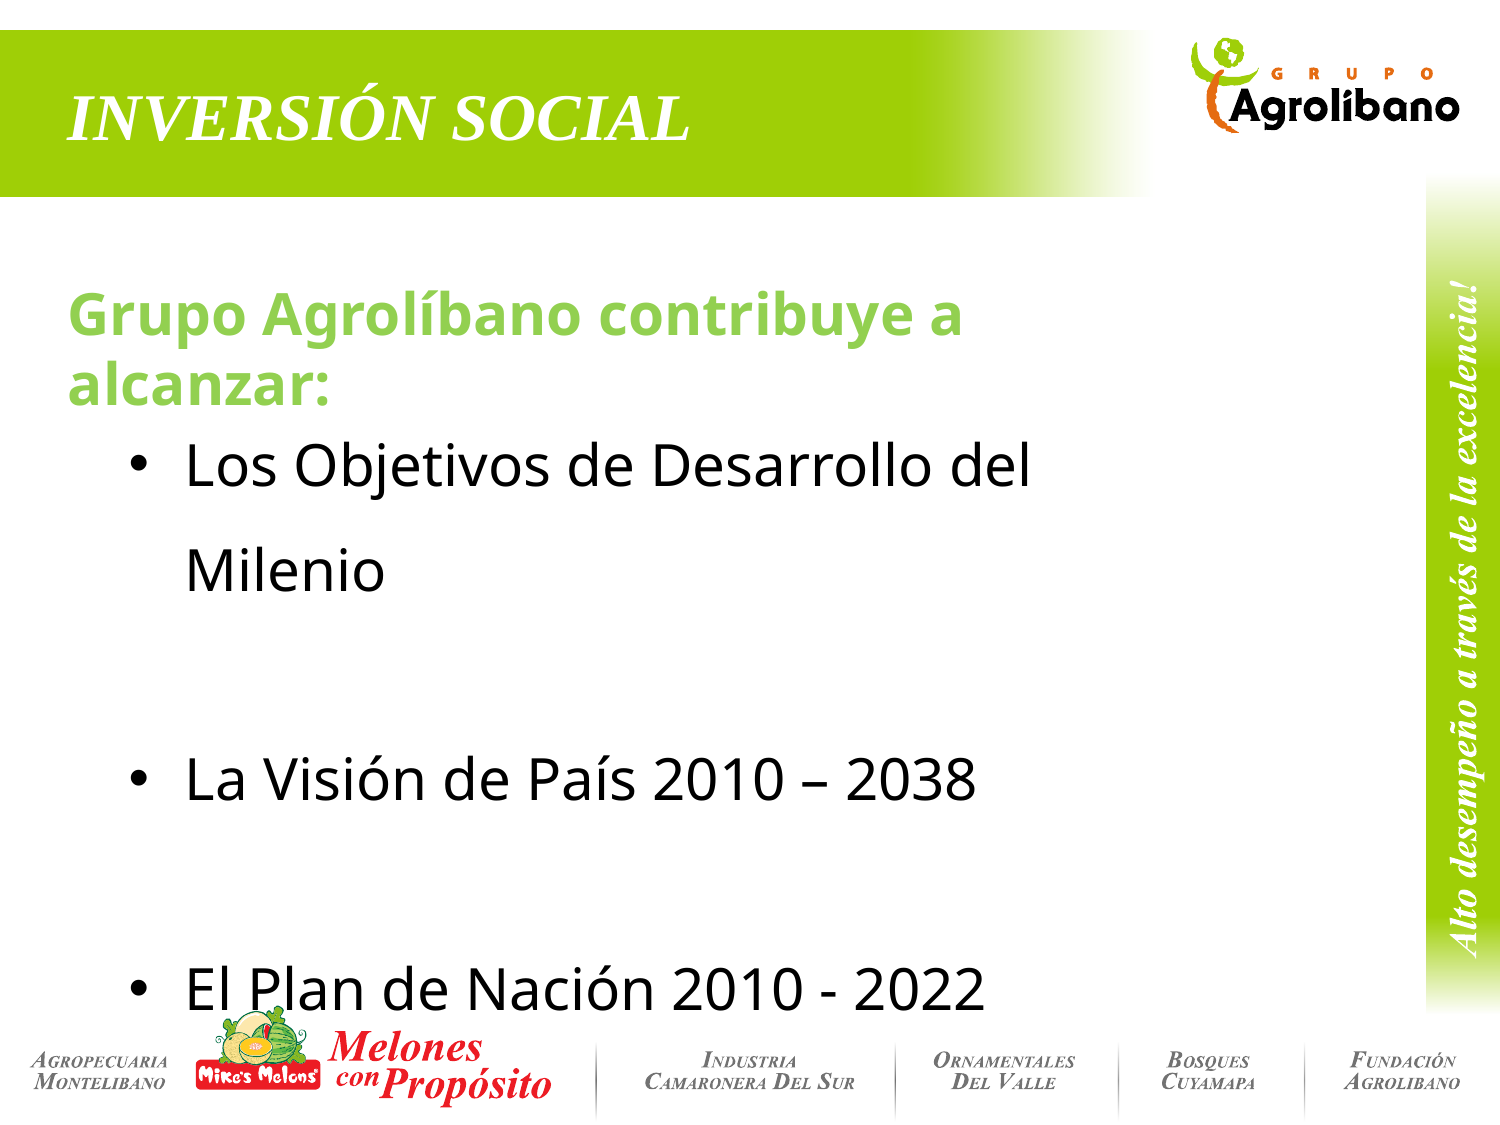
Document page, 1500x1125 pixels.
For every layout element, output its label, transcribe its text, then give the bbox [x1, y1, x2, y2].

picture [0, 30, 1164, 197]
text_box Grupo Agrolíbano contribuye a alcanzar: [53, 269, 1164, 425]
text_box Los Objetivos de Desarrollo del Milenio La Visión de País 2010 – 2038 El Plan de Nación 2010 - 2022 [113, 385, 1260, 1105]
